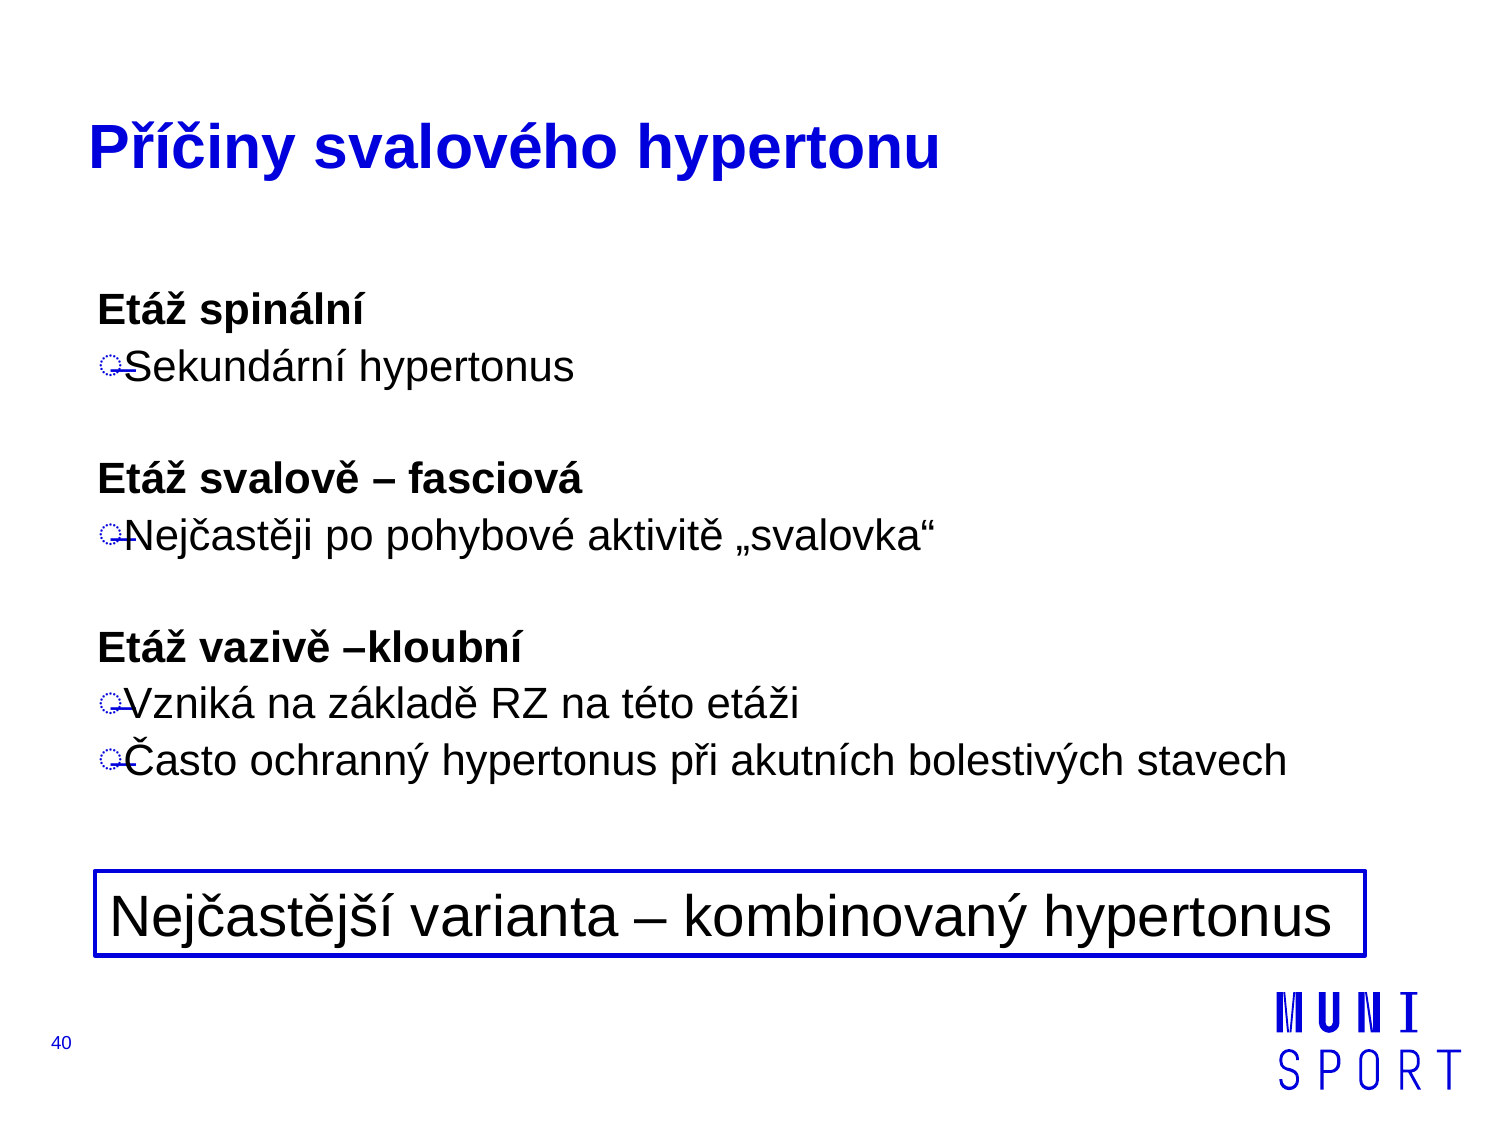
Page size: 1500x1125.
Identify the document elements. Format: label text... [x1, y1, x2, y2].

list Etáž spinální Sekundární hypertonus Etáž svalově – fasciová Nejčastěji po pohybové aktivitě „svalovka“ Etáž vazivě –kloubní Vzniká na základě RZ na této etáži Často ochranný hypertonus při akutních bolestivých stavech [88, 277, 1412, 957]
text_box Nejčastější varianta – kombinovaný hypertonus [93, 869, 1367, 958]
title Příčiny svalového hypertonu [88, 118, 1412, 193]
slide_number 40 [50, 1021, 82, 1063]
